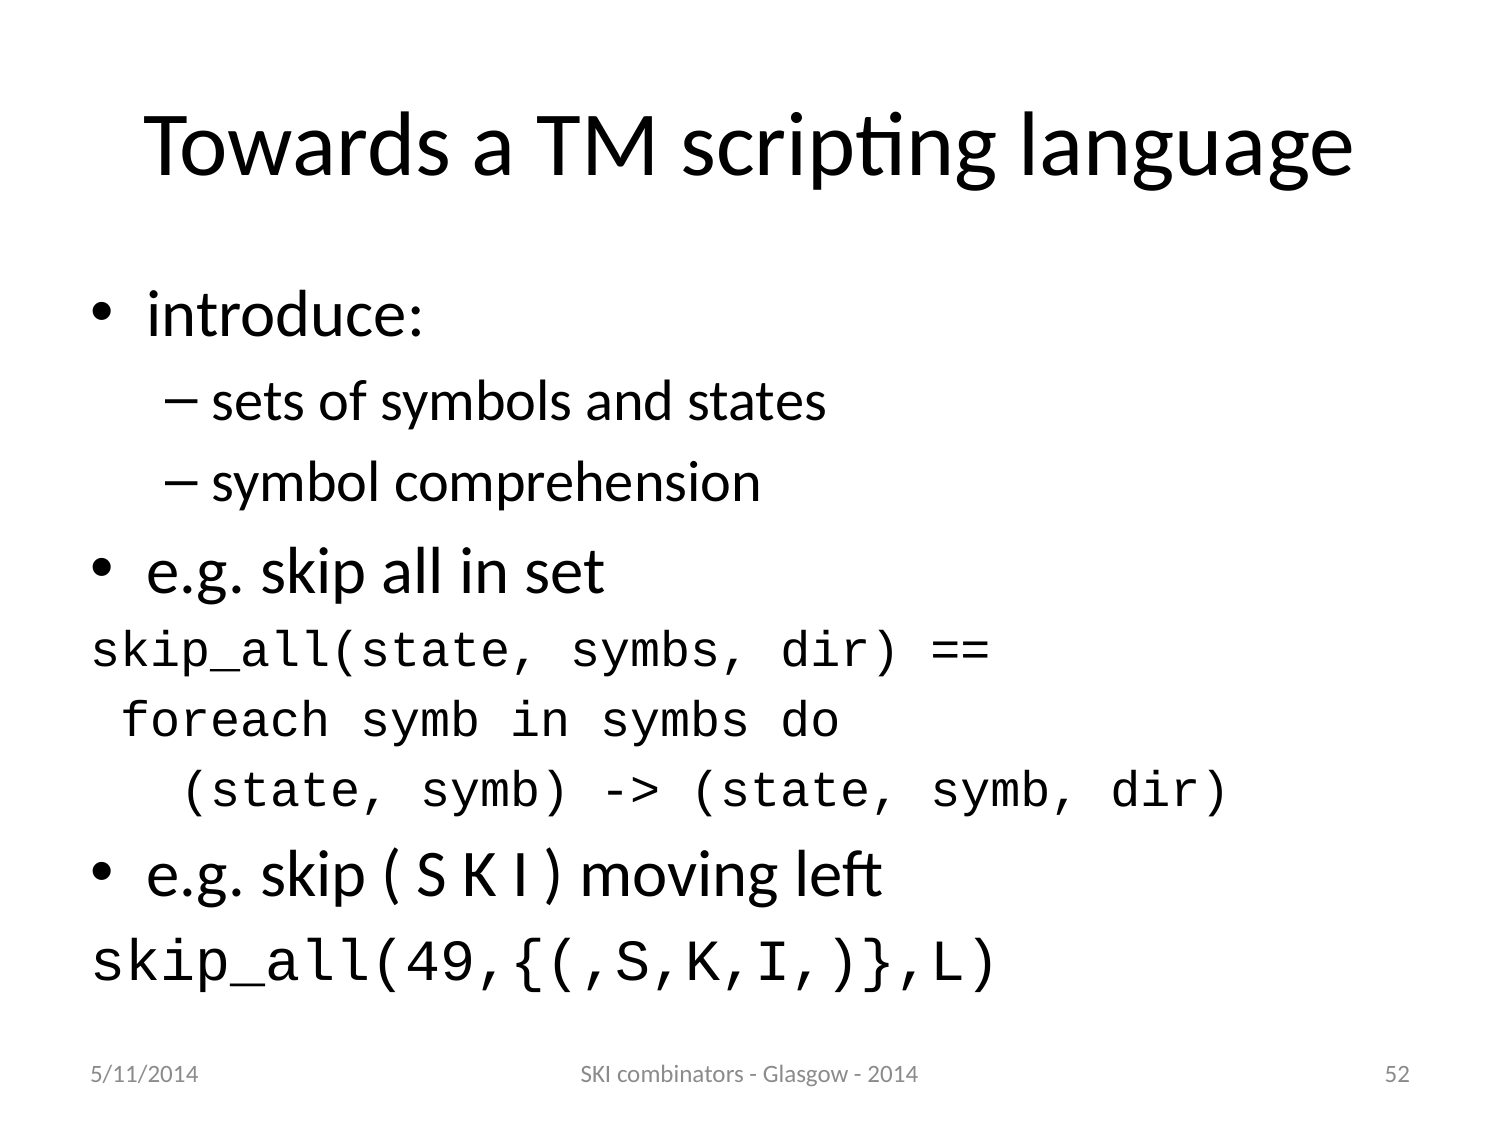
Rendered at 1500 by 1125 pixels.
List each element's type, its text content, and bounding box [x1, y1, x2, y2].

footer SKI combinators - Glasgow - 2014 [512, 1042, 988, 1103]
list introduce: sets of symbols and states symbol comprehension e.g. skip all in set skip_all(state, symbs, dir) == foreach symb in symbs do (state, symb) -> (state, symb, dir) e.g. skip ( S K I ) moving left skip_all(49,{(,S,K,I,)},L) [75, 262, 1425, 1005]
title Towards a TM scripting language [75, 45, 1425, 233]
slide_number 52 [1074, 1042, 1425, 1103]
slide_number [75, 1042, 425, 1103]
